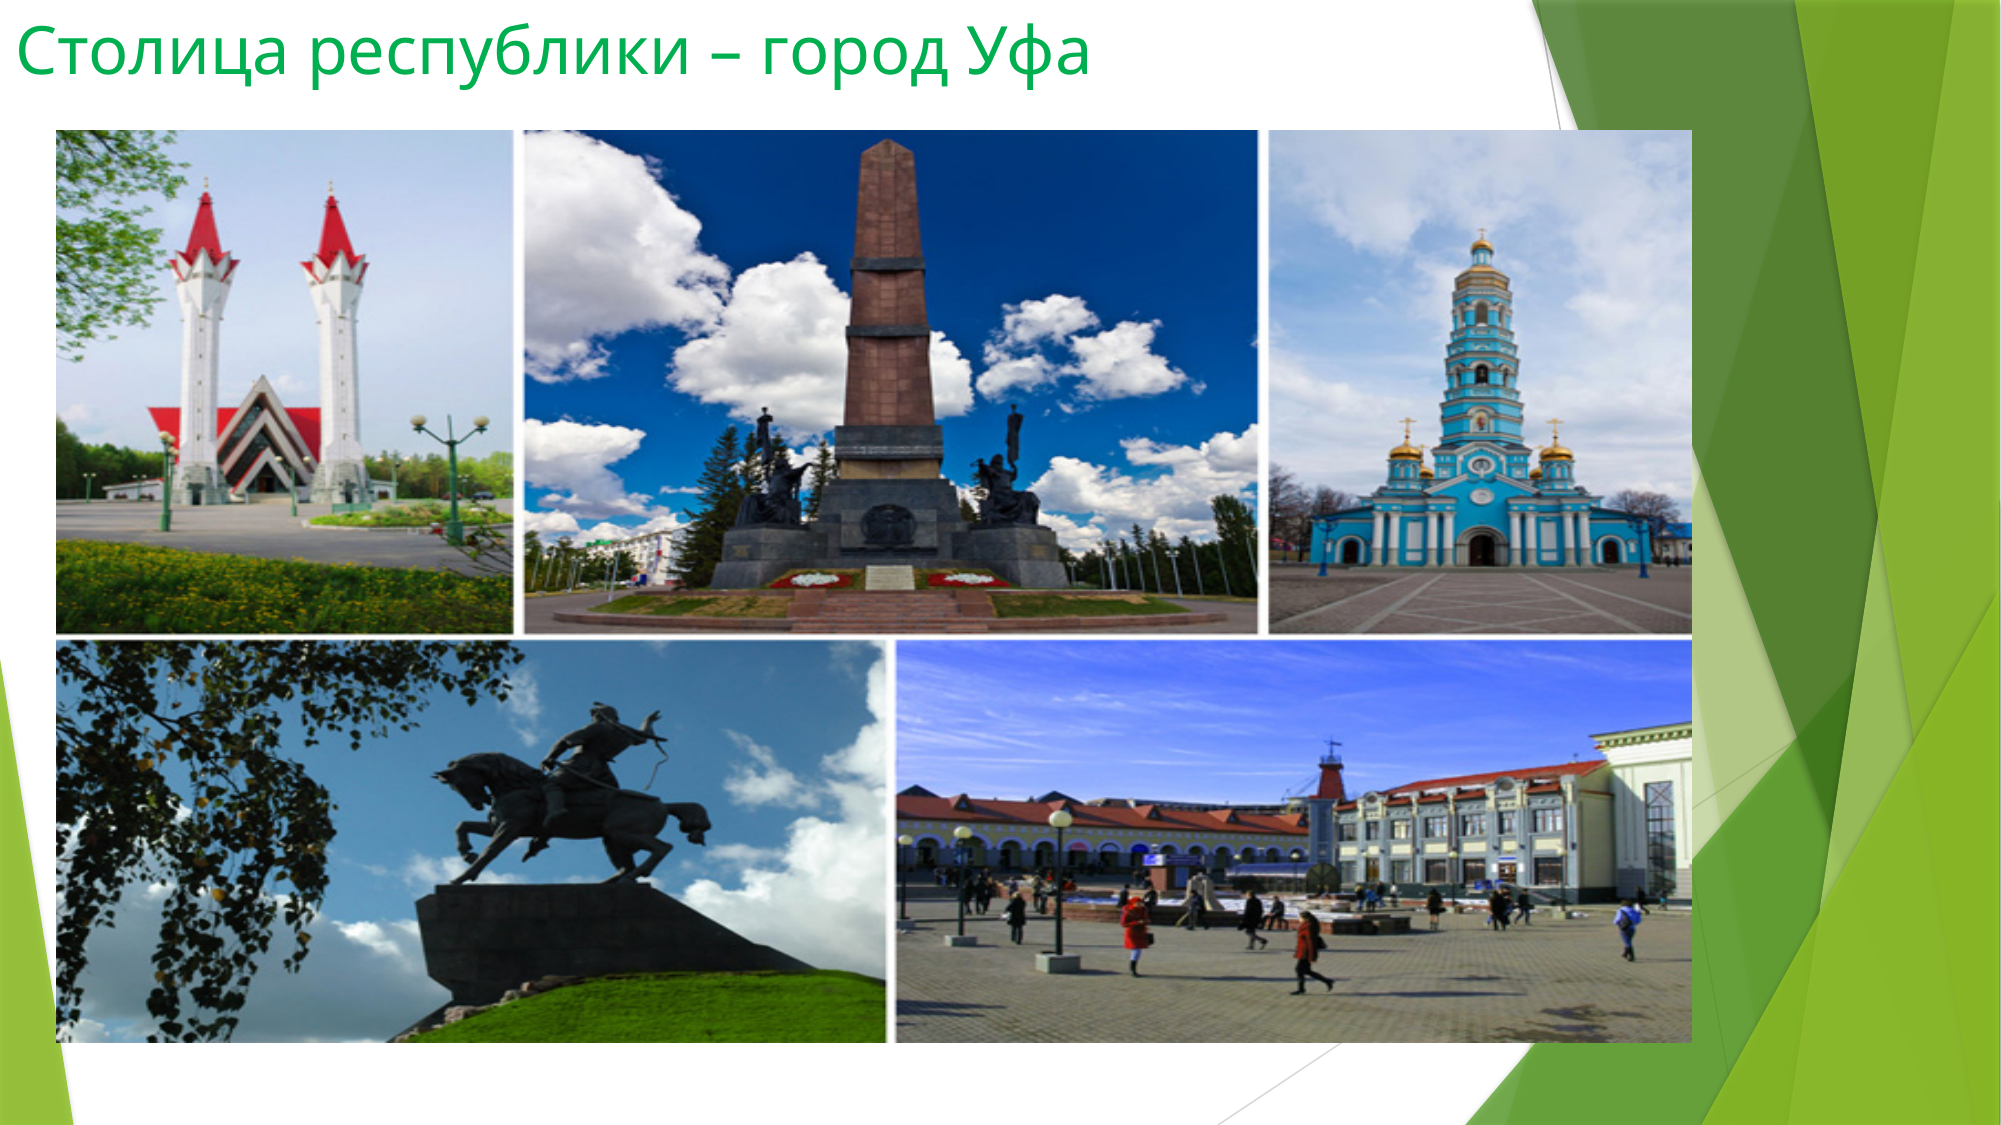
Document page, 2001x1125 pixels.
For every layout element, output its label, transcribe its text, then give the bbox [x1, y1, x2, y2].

title Столица республики – город Уфа [0, 0, 1460, 96]
picture [55, 130, 1693, 1043]
